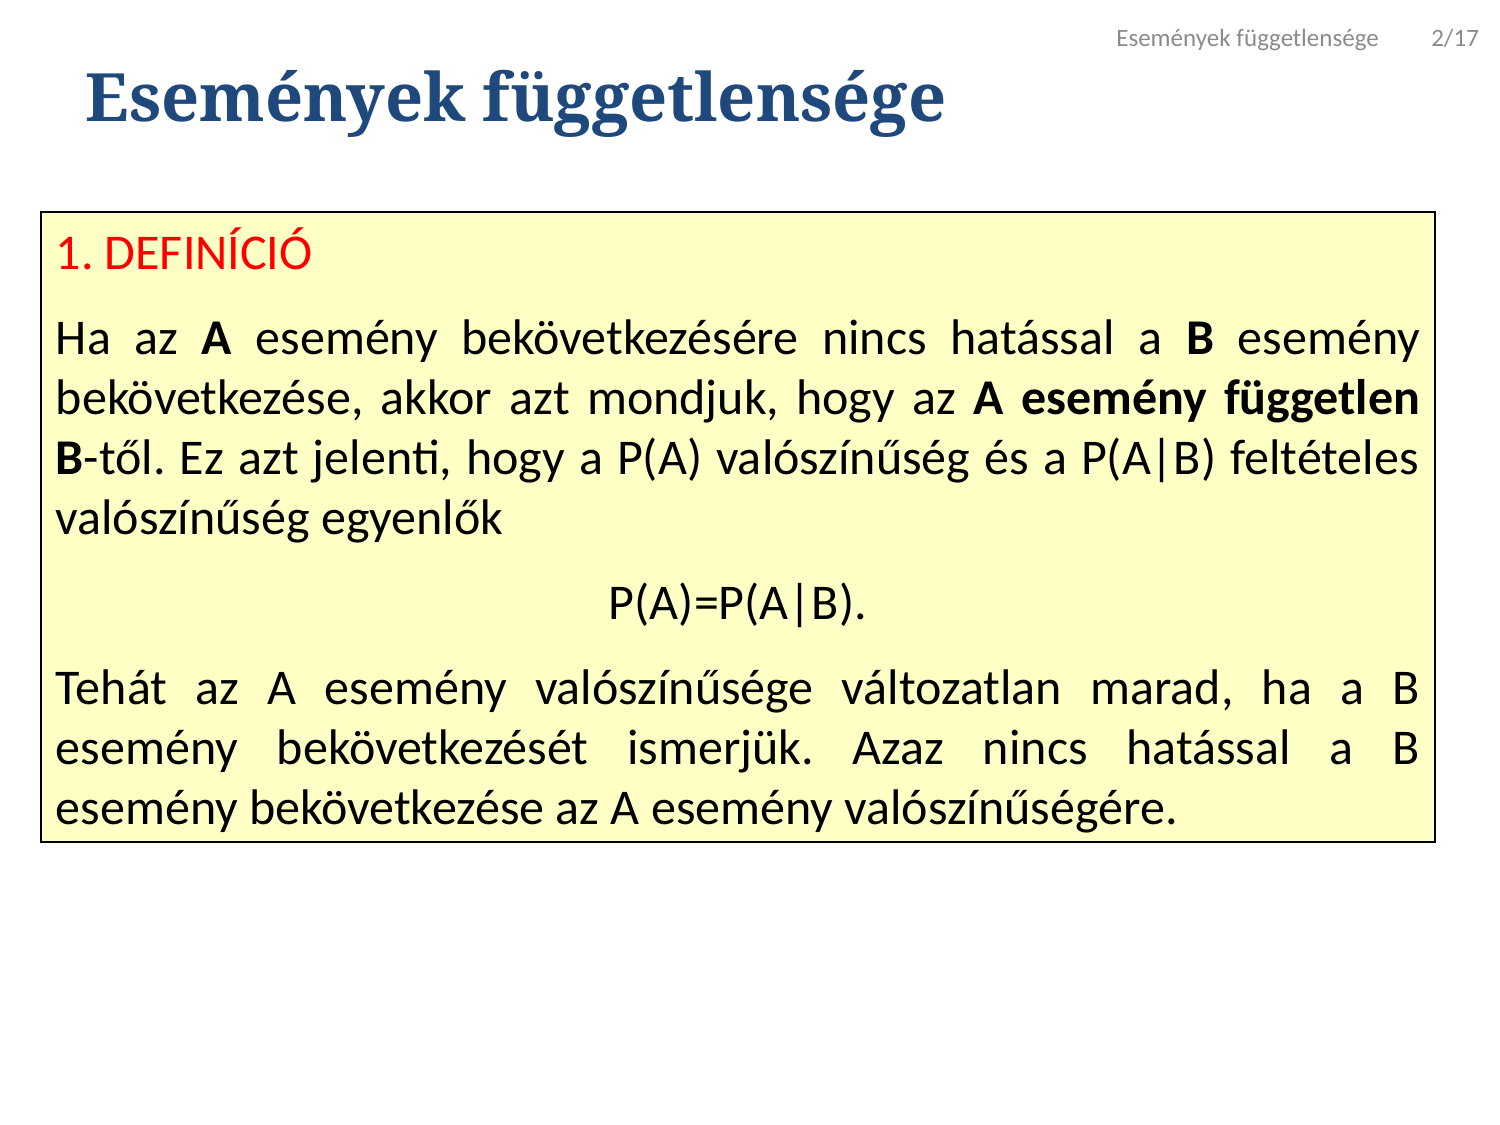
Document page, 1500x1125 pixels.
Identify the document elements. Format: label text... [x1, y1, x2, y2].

text_box 1. DEFINÍCIÓ Ha az A esemény bekövetkezésére nincs hatással a B esemény bekövetkezése, akkor azt mondjuk, hogy az A esemény független B-től. Ez azt jelenti, hogy a P(A) valószínűség és a P(A|B) feltételes valószínűség egyenlők P(A)=P(A|B). Tehát az A esemény valószínűsége változatlan marad, ha a B esemény bekövetkezését ismerjük. Azaz nincs hatással a B esemény bekövetkezése az A esemény valószínűségére. [41, 212, 1436, 842]
text_box Események függetlensége [70, 53, 1393, 142]
slide_number Események függetlensége 2/17 [1073, 6, 1495, 67]
